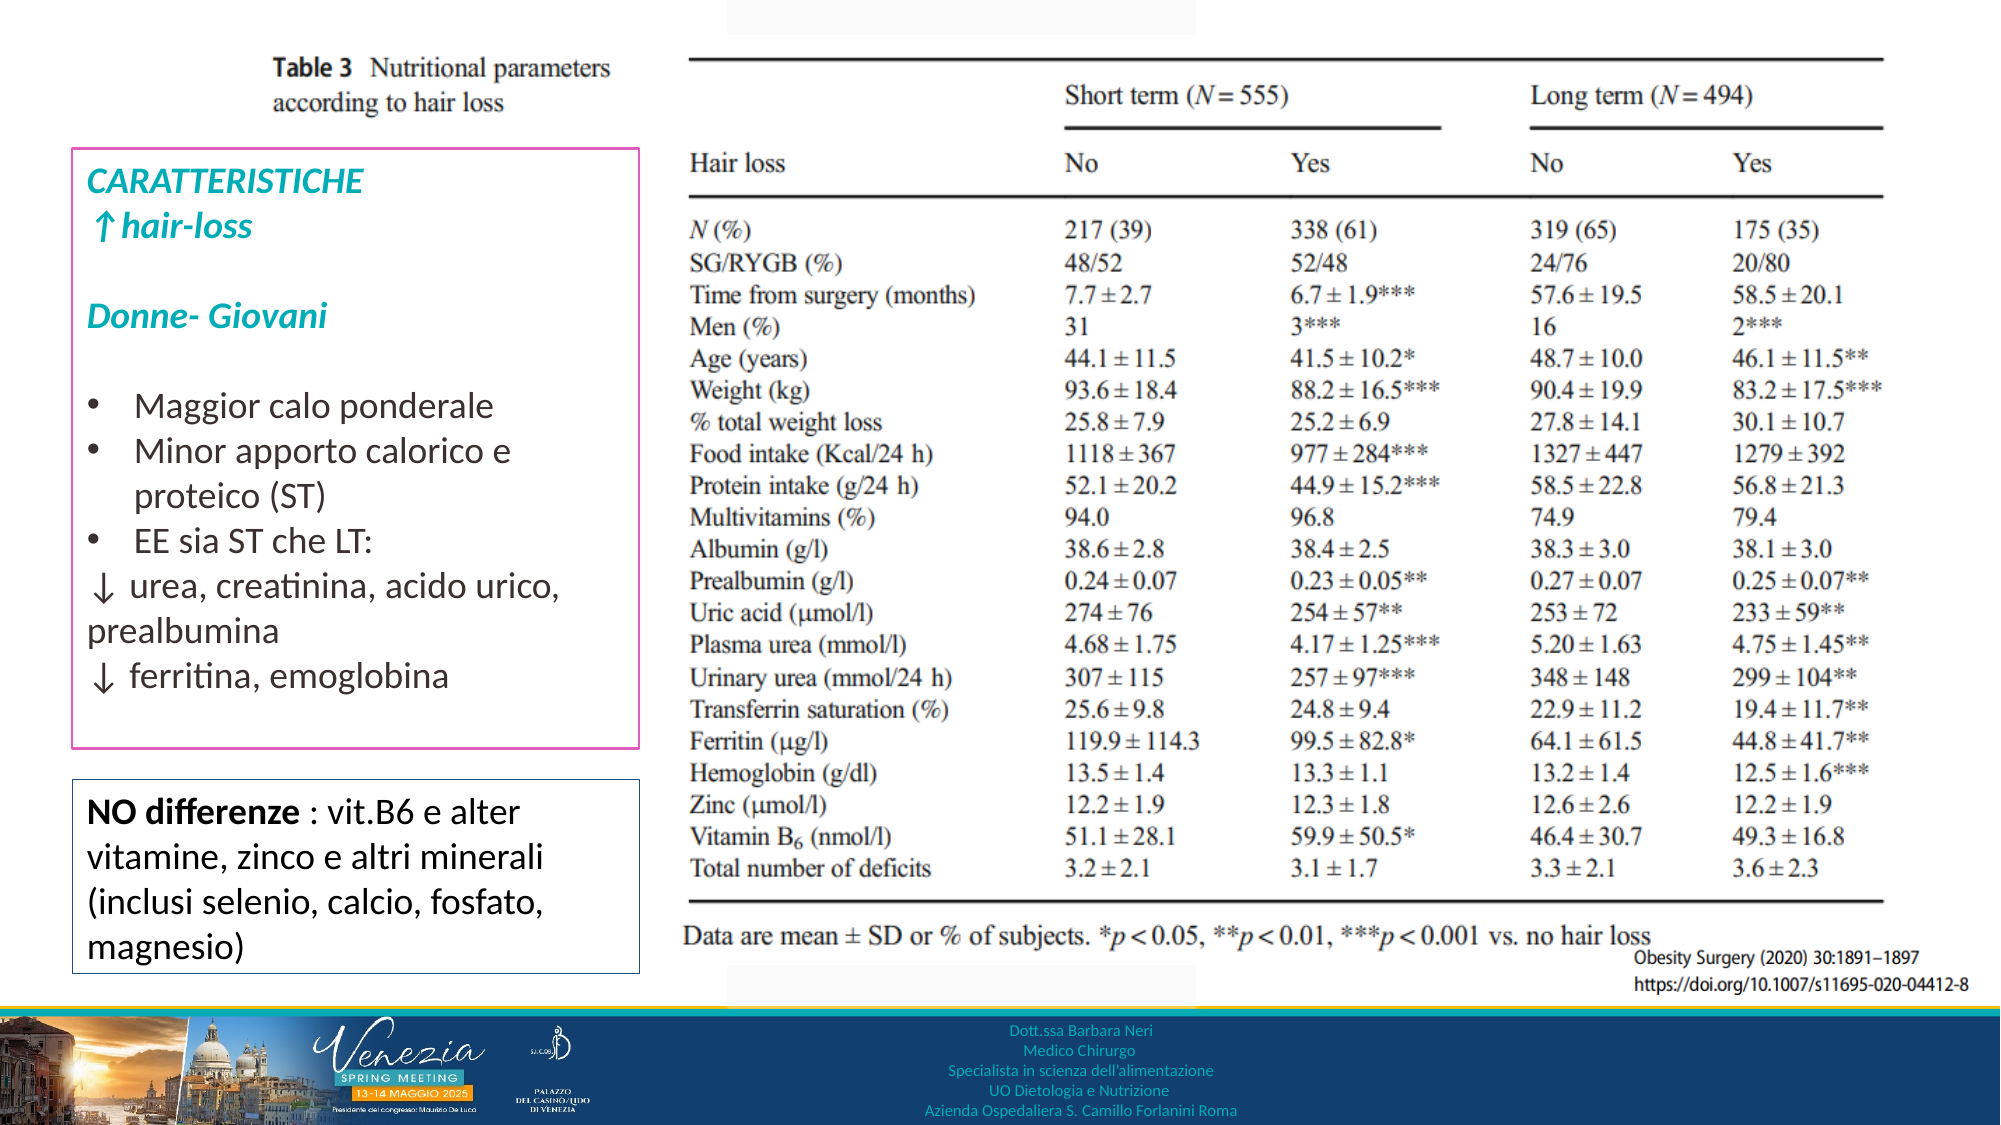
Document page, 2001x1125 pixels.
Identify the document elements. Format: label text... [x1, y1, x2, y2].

picture [265, 35, 1974, 995]
text_box CARATTERISTICHE ↑hair-loss Donne- Giovani Maggior calo ponderale Minor apporto calorico e proteico (ST) EE sia ST che LT: ↓ urea, creatinina, acido urico, prealbumina ↓ ferritina, emoglobina [72, 148, 263, 749]
text_box NO differenze : vit.B6 e alter vitamine, zinco e altri minerali (inclusi selenio, calcio, fosfato, magnesio) [72, 779, 640, 974]
text_box Dott.ssa Barbara Neri Medico Chirurgo Specialista in scienza dell’alimentazione UO Dietologia e Nutrizione Azienda Ospedaliera S. Camillo Forlanini Roma [581, 1012, 1582, 1125]
picture [0, 1017, 581, 1125]
